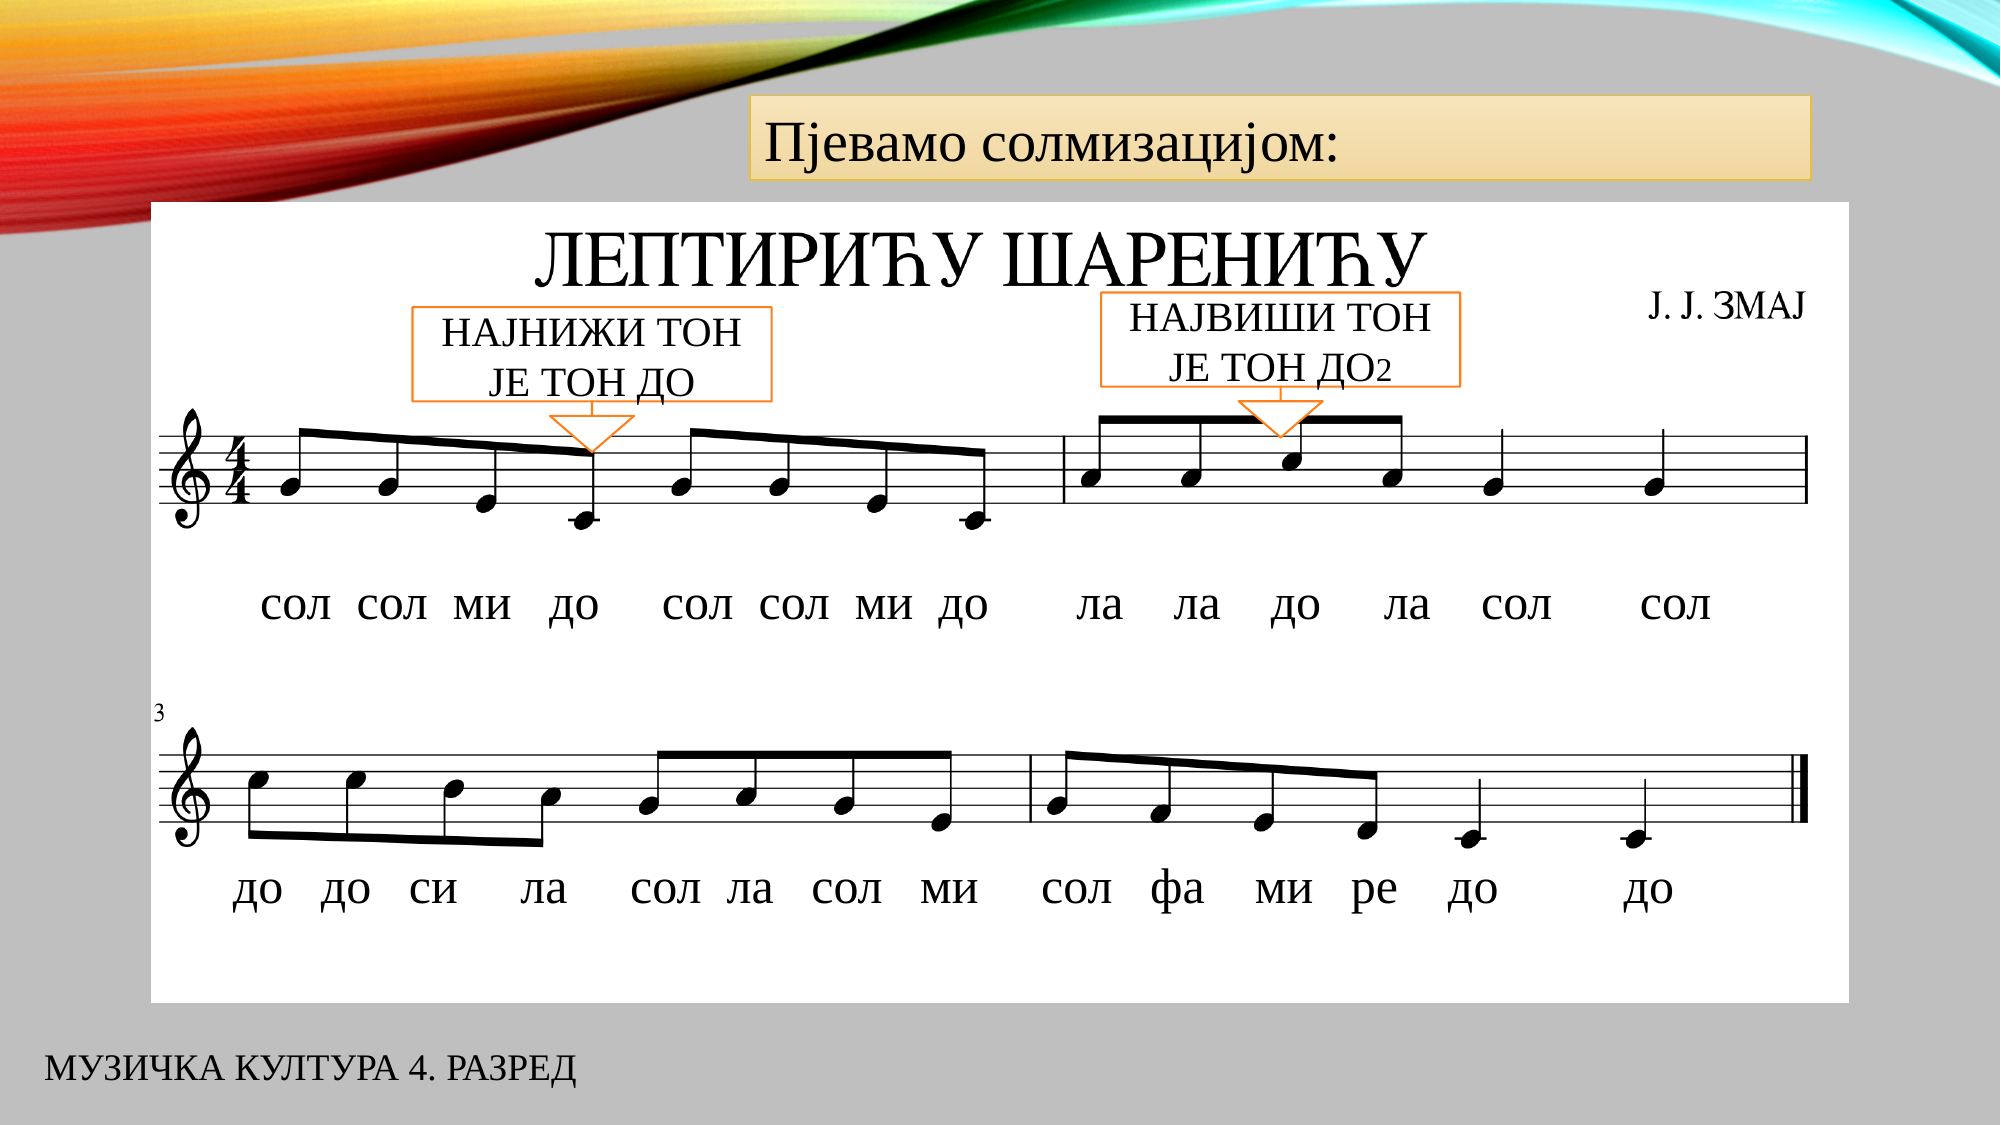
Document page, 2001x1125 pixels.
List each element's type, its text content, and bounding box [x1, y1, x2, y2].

text_box МУЗИЧКА КУЛТУРА 4. РАЗРЕД [29, 1035, 621, 1095]
text_box Пјевамо солмизацијом: [749, 95, 1812, 181]
picture [0, 0, 2000, 1003]
